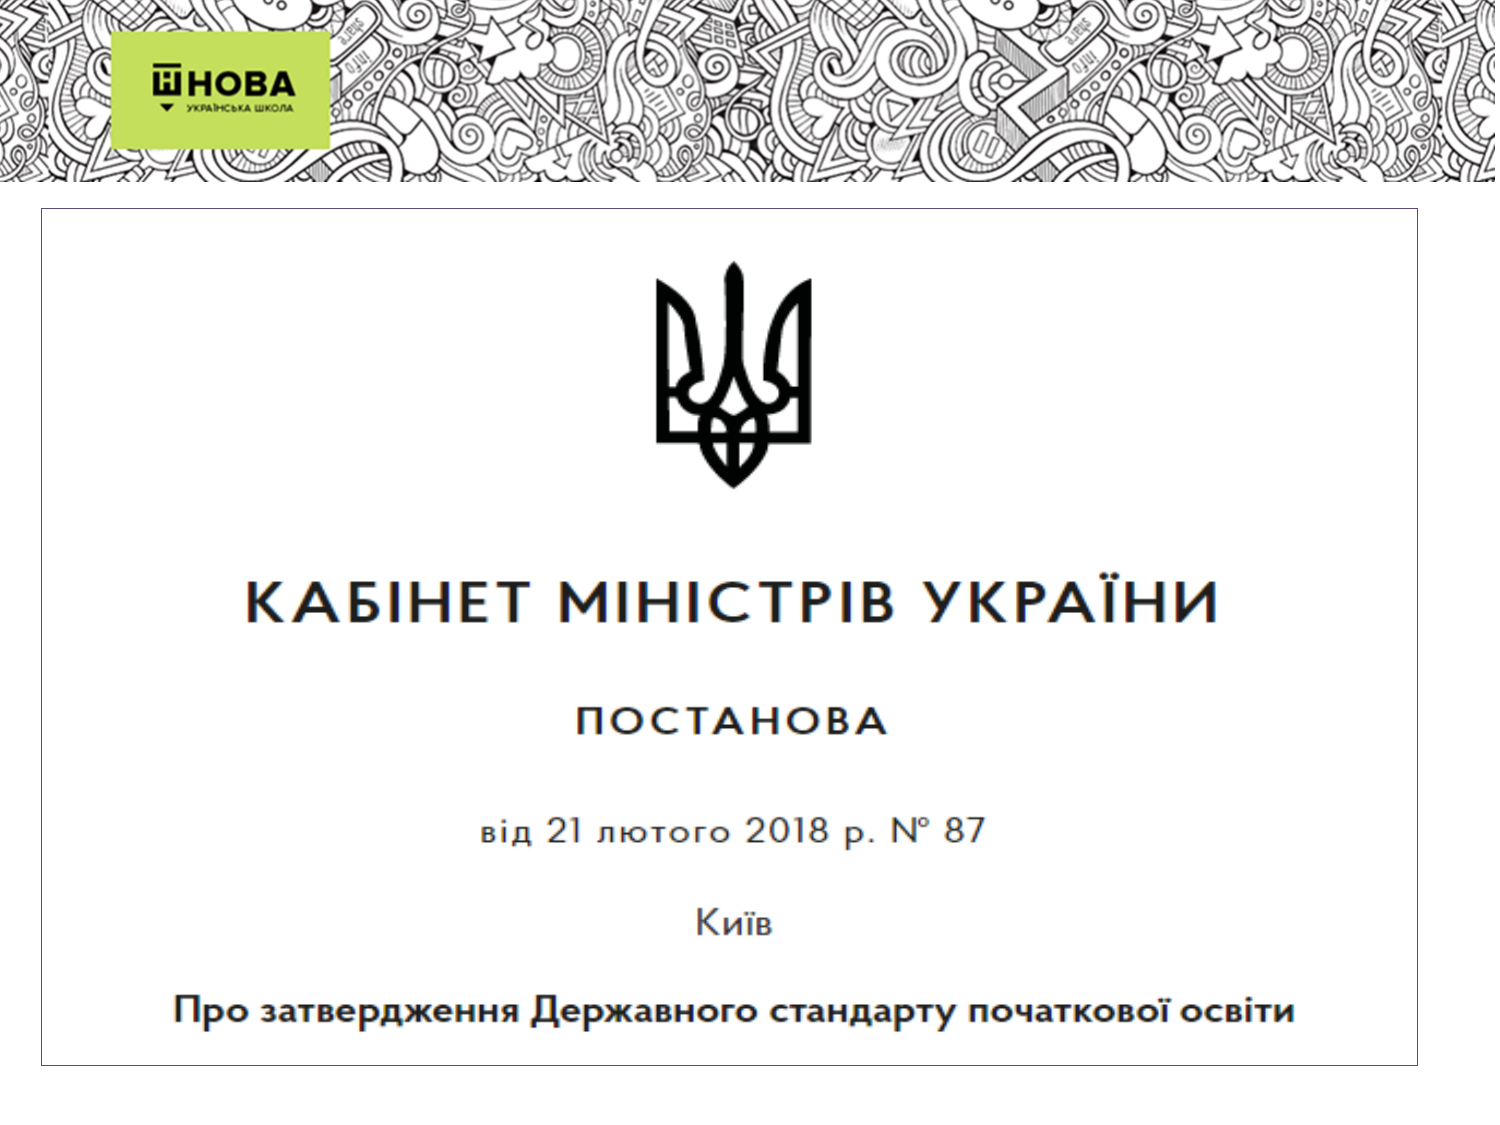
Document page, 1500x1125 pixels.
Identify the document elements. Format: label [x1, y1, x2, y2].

picture [0, 0, 1495, 183]
picture [41, 207, 1418, 1067]
